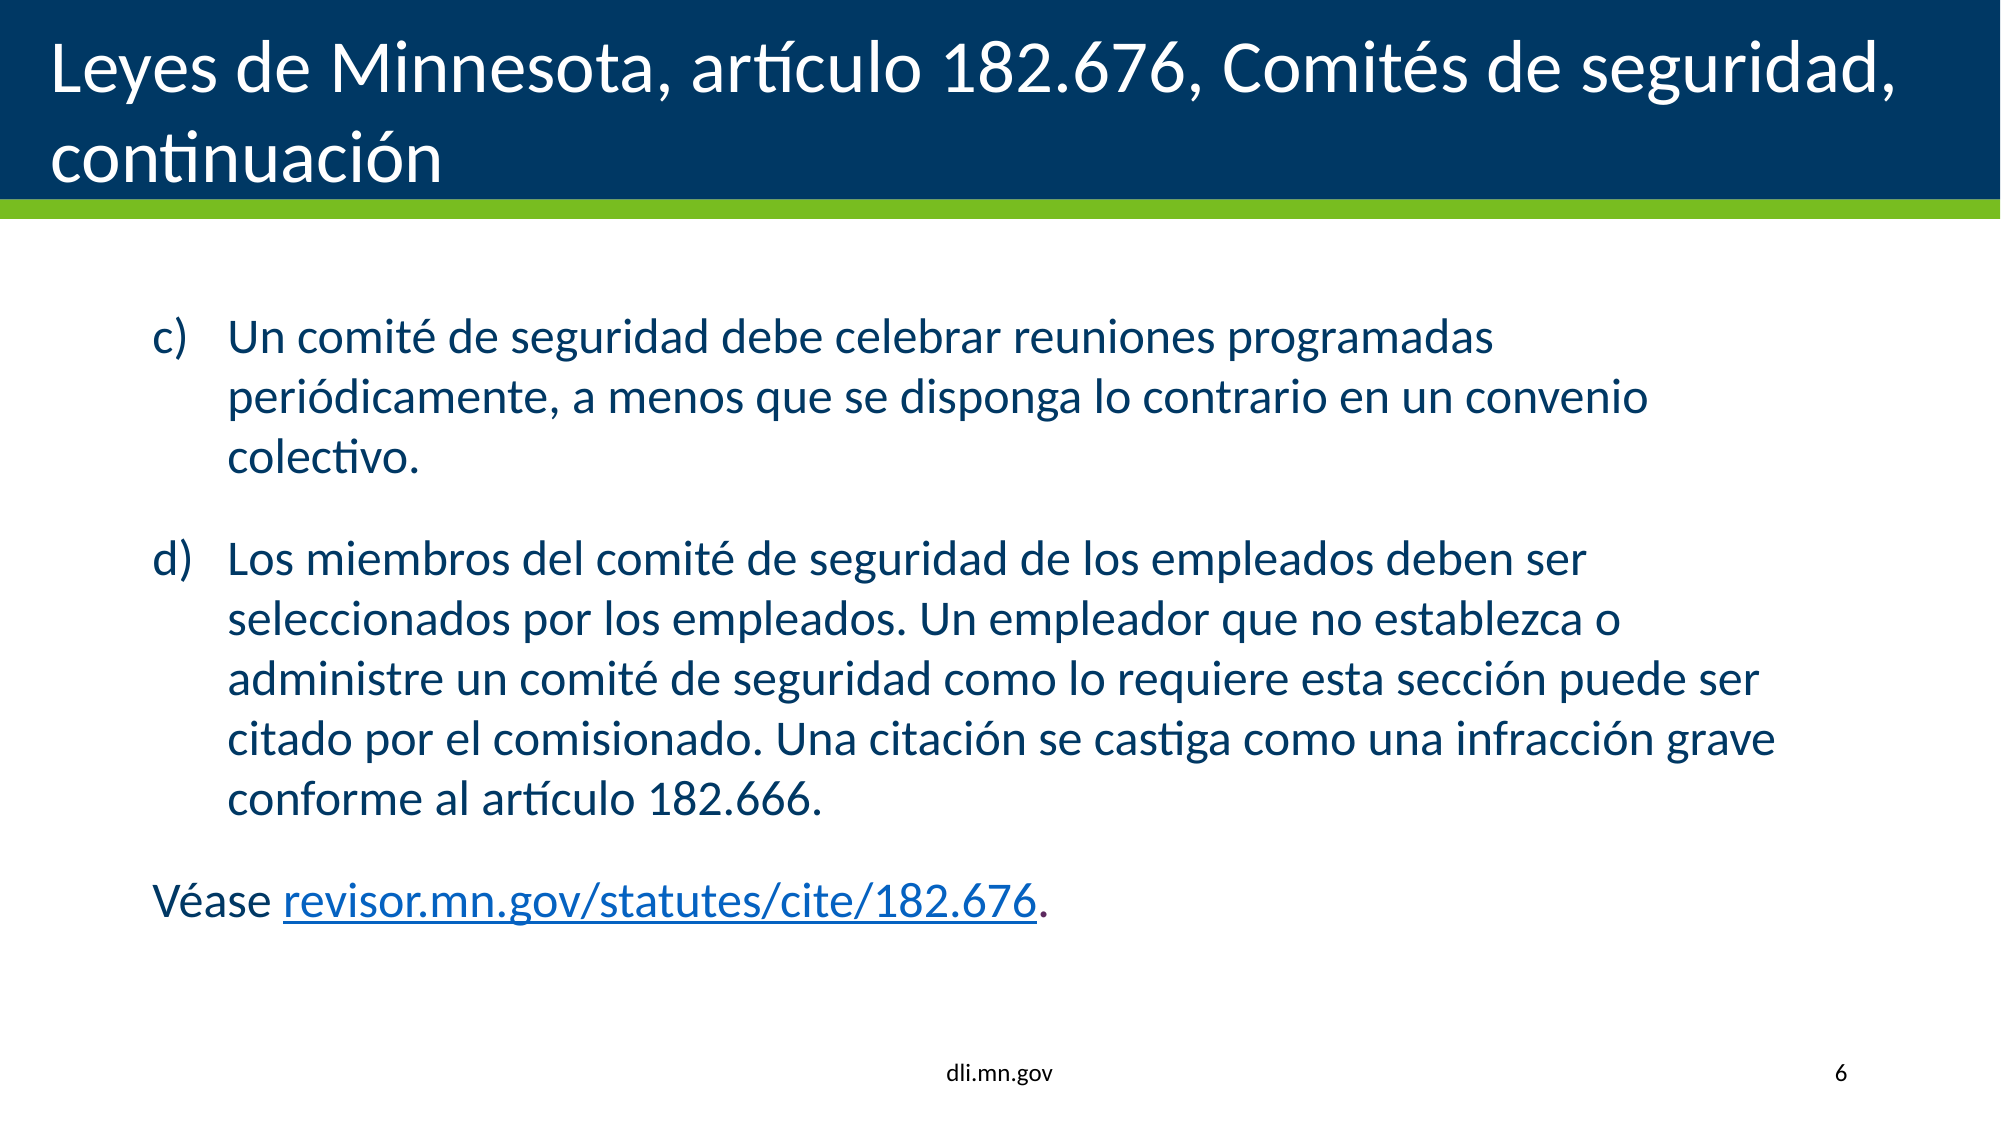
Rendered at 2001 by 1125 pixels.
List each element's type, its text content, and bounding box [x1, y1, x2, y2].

text_box Un comité de seguridad debe celebrar reuniones programadas periódicamente, a menos que se disponga lo contrario en un convenio colectivo. Los miembros del comité de seguridad de los empleados deben ser seleccionados por los empleados. Un empleador que no establezca o administre un comité de seguridad como lo requiere esta sección puede ser citado por el comisionado. Una citación se castiga como una infracción grave conforme al artículo 182.666. Véase revisor.mn.gov/statutes/cite/182.676. [150, 301, 1835, 928]
title Leyes de Minnesota, artículo 182.676, Comités de seguridad, continuación [48, 0, 1937, 206]
text_box dli.mn.gov [944, 1060, 1056, 1087]
slide_number 6 [1815, 1060, 1856, 1125]
